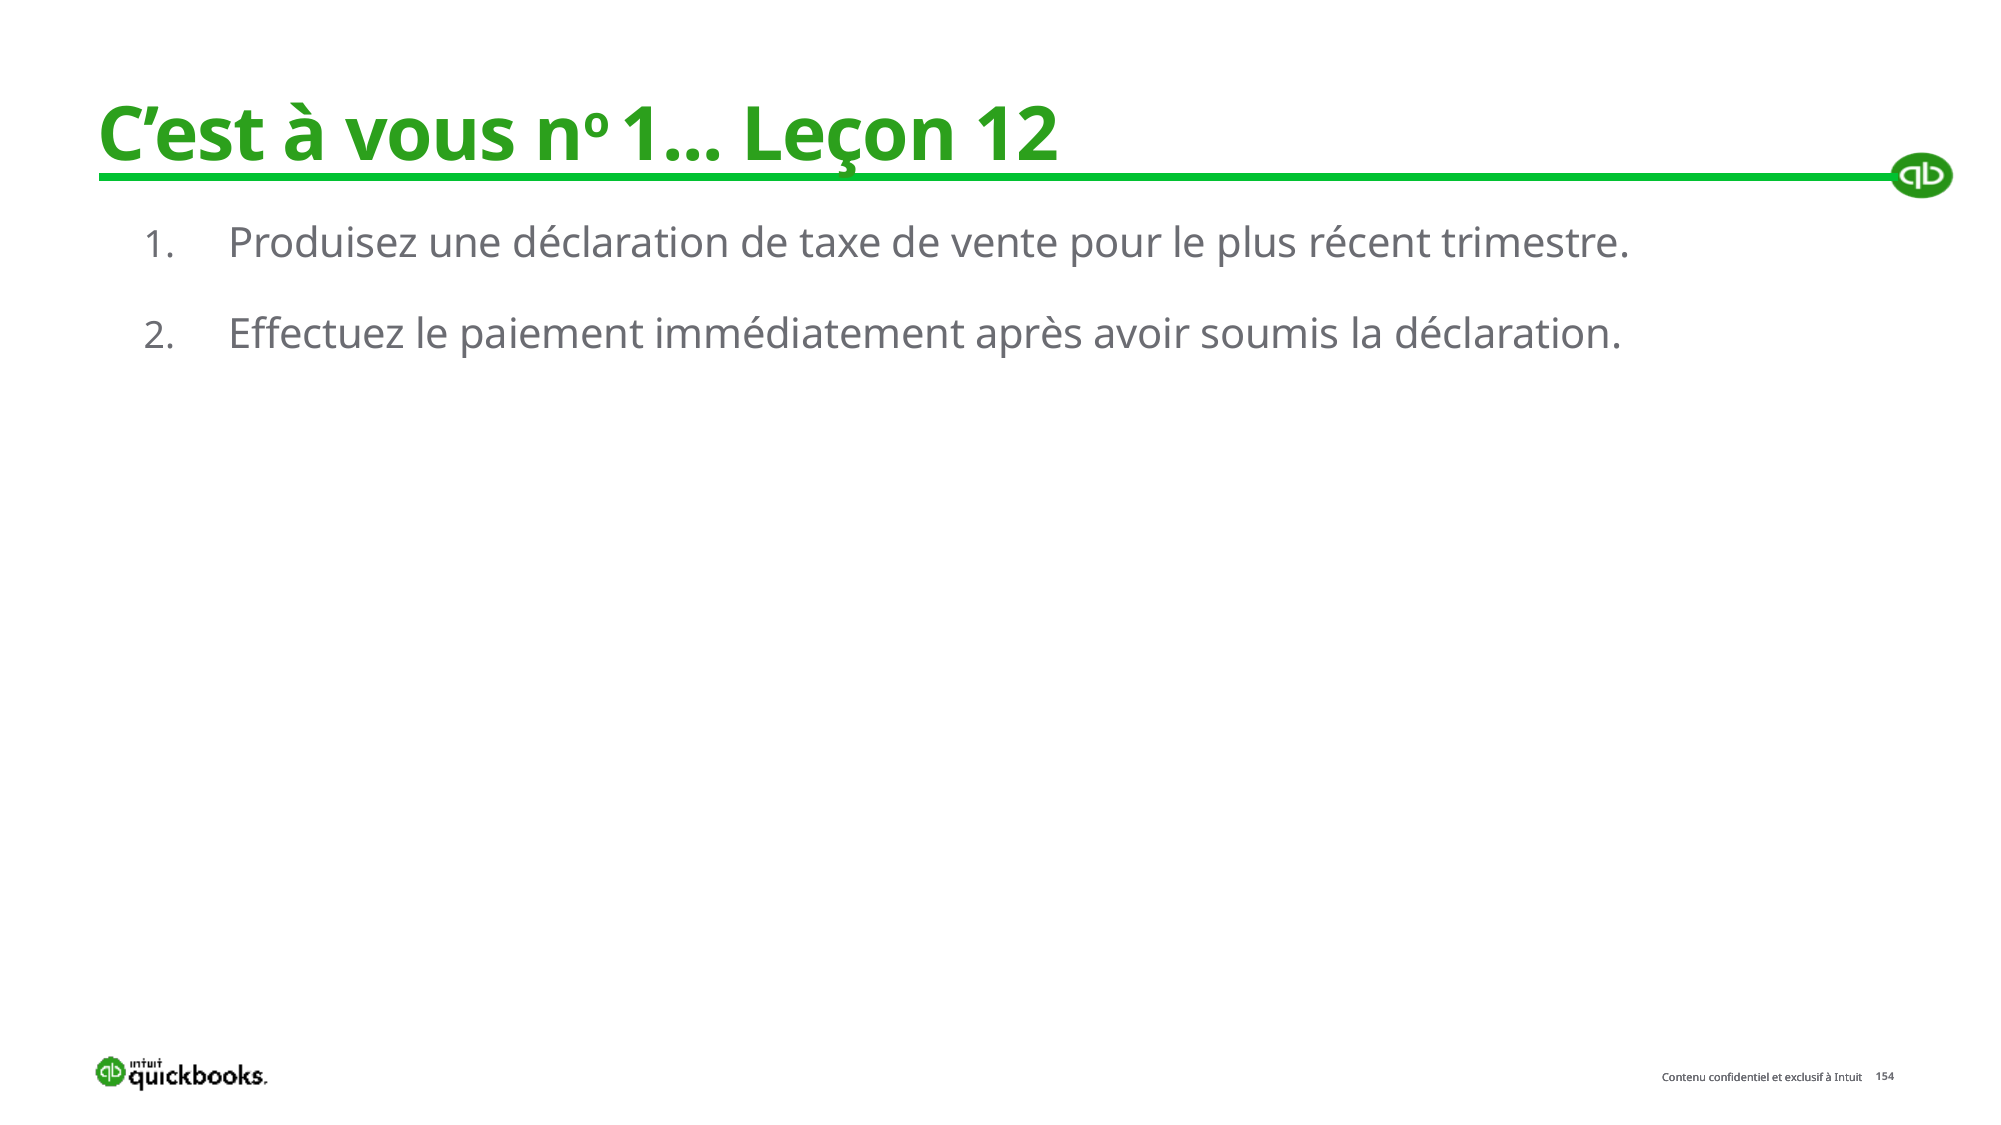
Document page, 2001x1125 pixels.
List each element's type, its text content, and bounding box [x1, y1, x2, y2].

picture [99, 145, 1960, 206]
list Produisez une déclaration de taxe de vente pour le plus récent trimestre. Effectuez le paiement immédiatement après avoir soumis la déclaration. [82, 212, 1807, 1068]
title C’est à vous no 1... Leçon 12 [82, 89, 1901, 180]
picture [82, 1068, 277, 1105]
